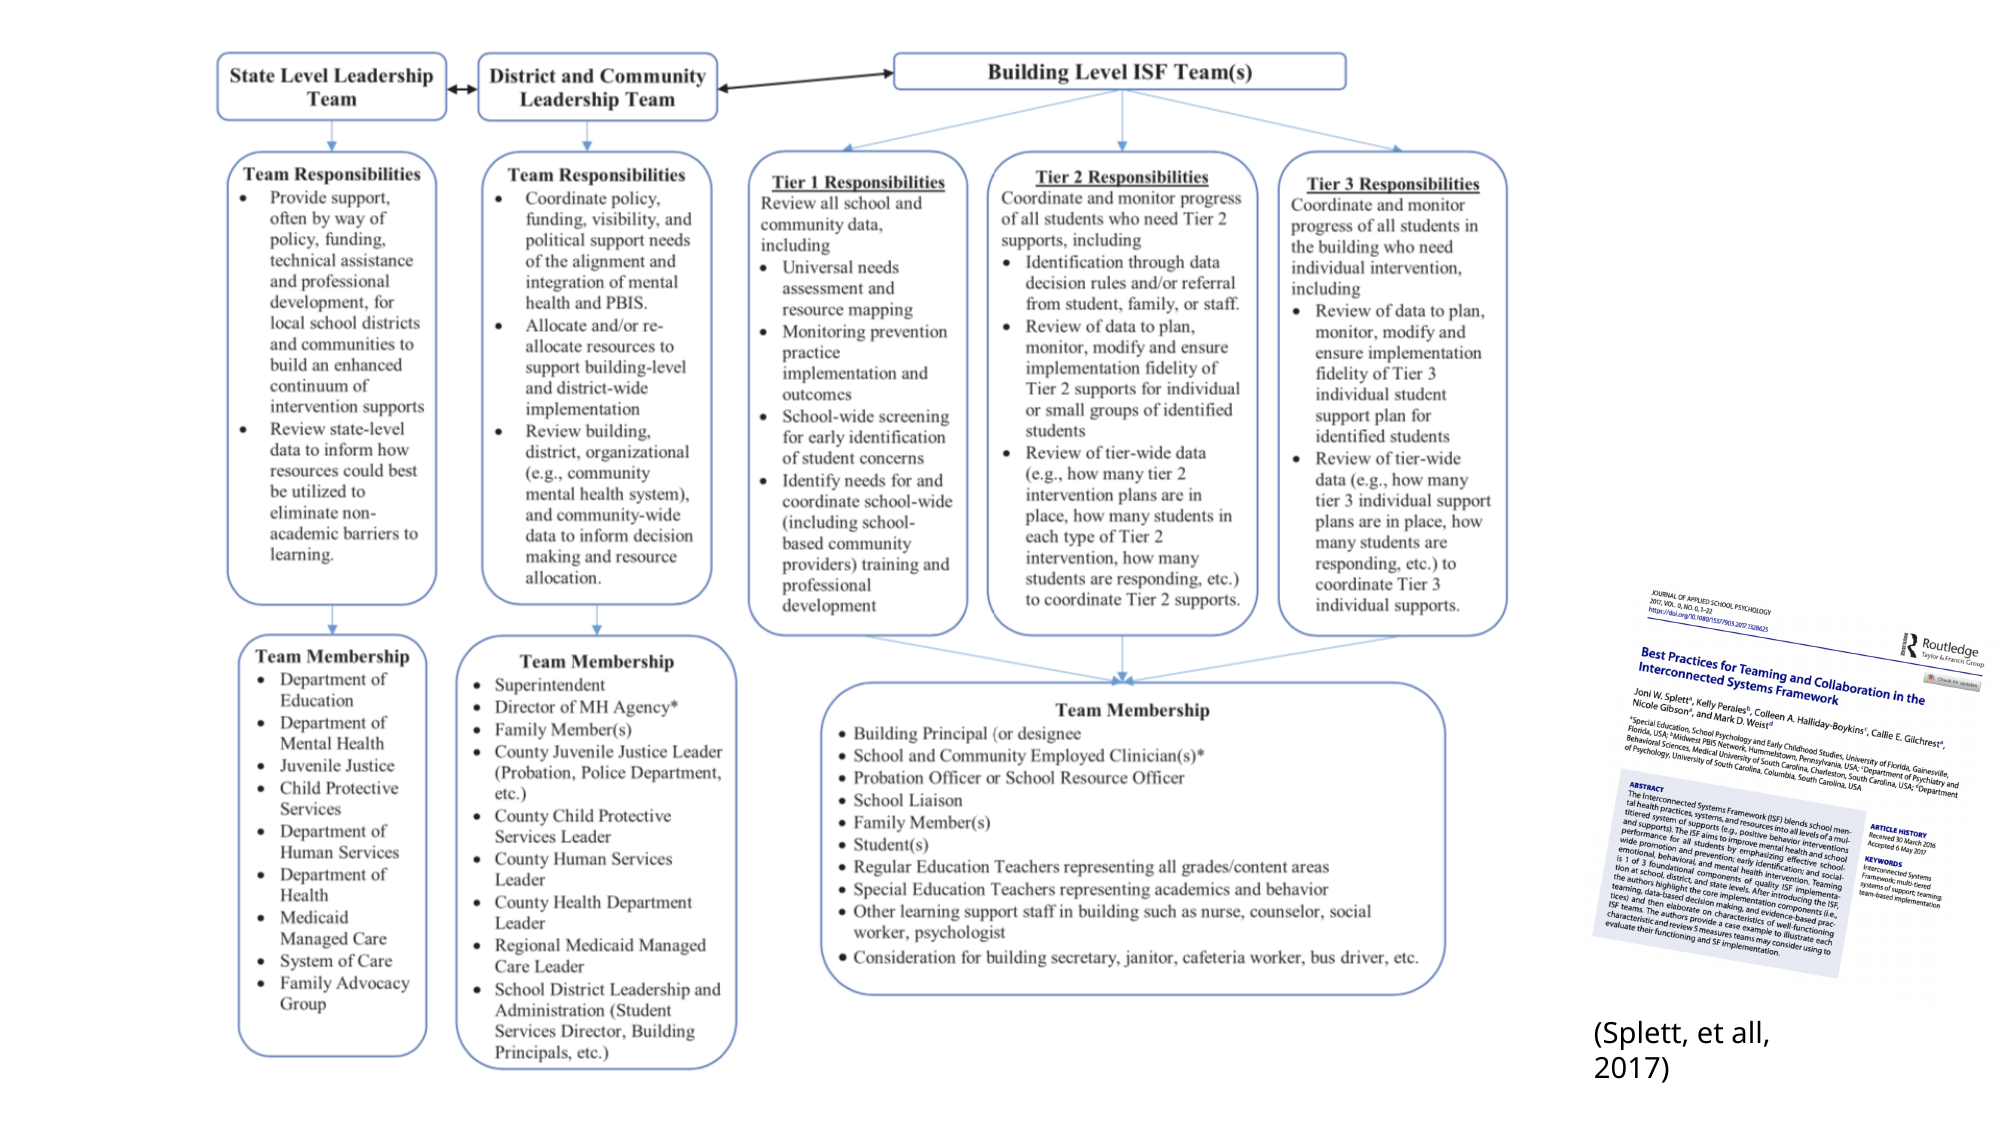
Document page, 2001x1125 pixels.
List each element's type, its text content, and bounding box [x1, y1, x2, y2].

text_box (Splett, et all, 2017) [1578, 1007, 1844, 1093]
picture [206, 41, 1526, 1084]
picture [1573, 577, 2000, 1007]
